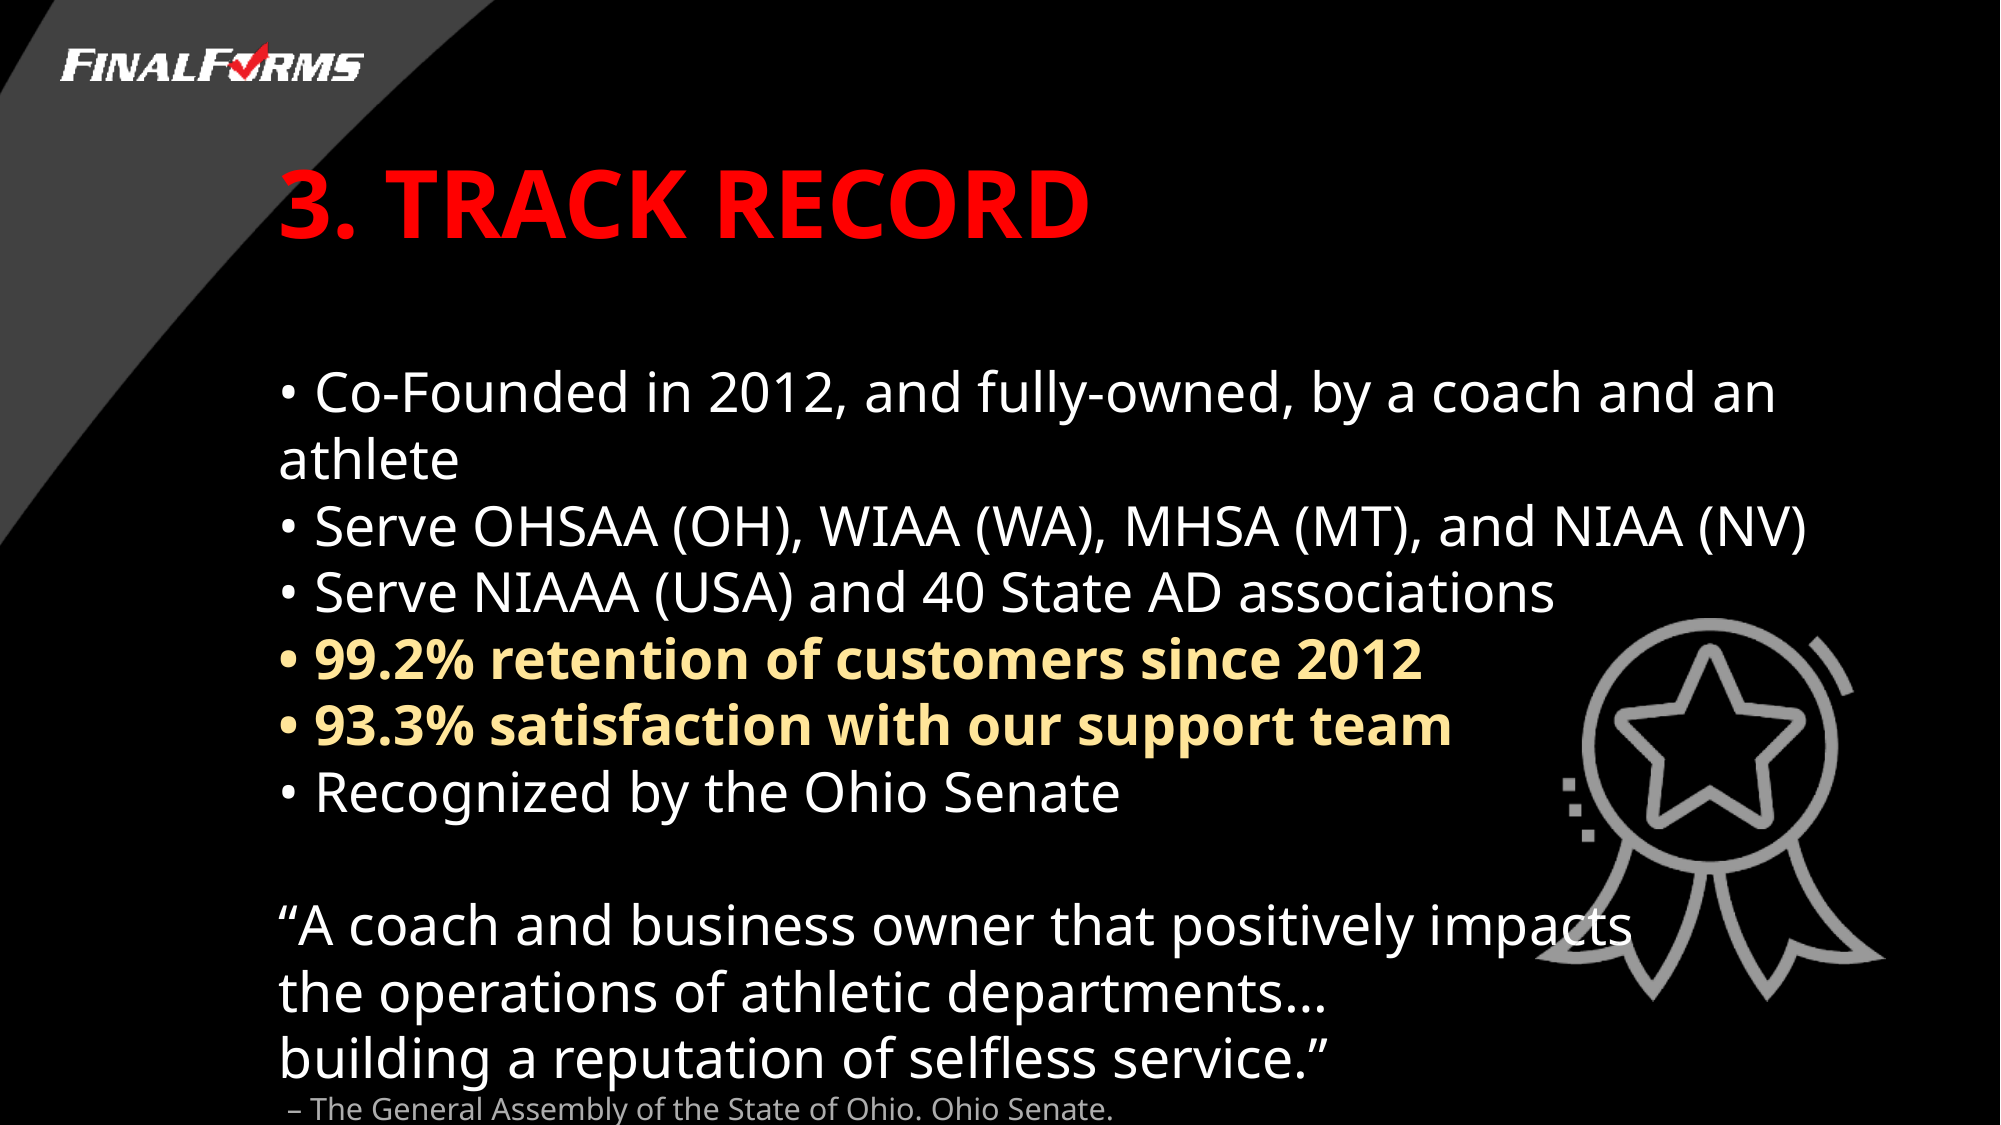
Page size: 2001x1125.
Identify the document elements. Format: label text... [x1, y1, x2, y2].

picture [0, 0, 884, 595]
picture [1535, 618, 1887, 1002]
subtitle 3. TRACK RECORD • Co-Founded in 2012, and fully-owned, by a coach and an athlete • Serve OHSAA (OH), WIAA (WA), MHSA (MT), and NIAA (NV) • Serve NIAAA (USA) and 40 State AD associations • 99.2% retention of customers since 2012 • 93.3% satisfaction with our support team • Recognized by the Ohio Senate “A coach and business owner that positively impacts the operations of athletic departments… building a reputation of selfless service.” – The General Assembly of the State of Ohio. Ohio Senate. [258, 123, 1961, 1002]
